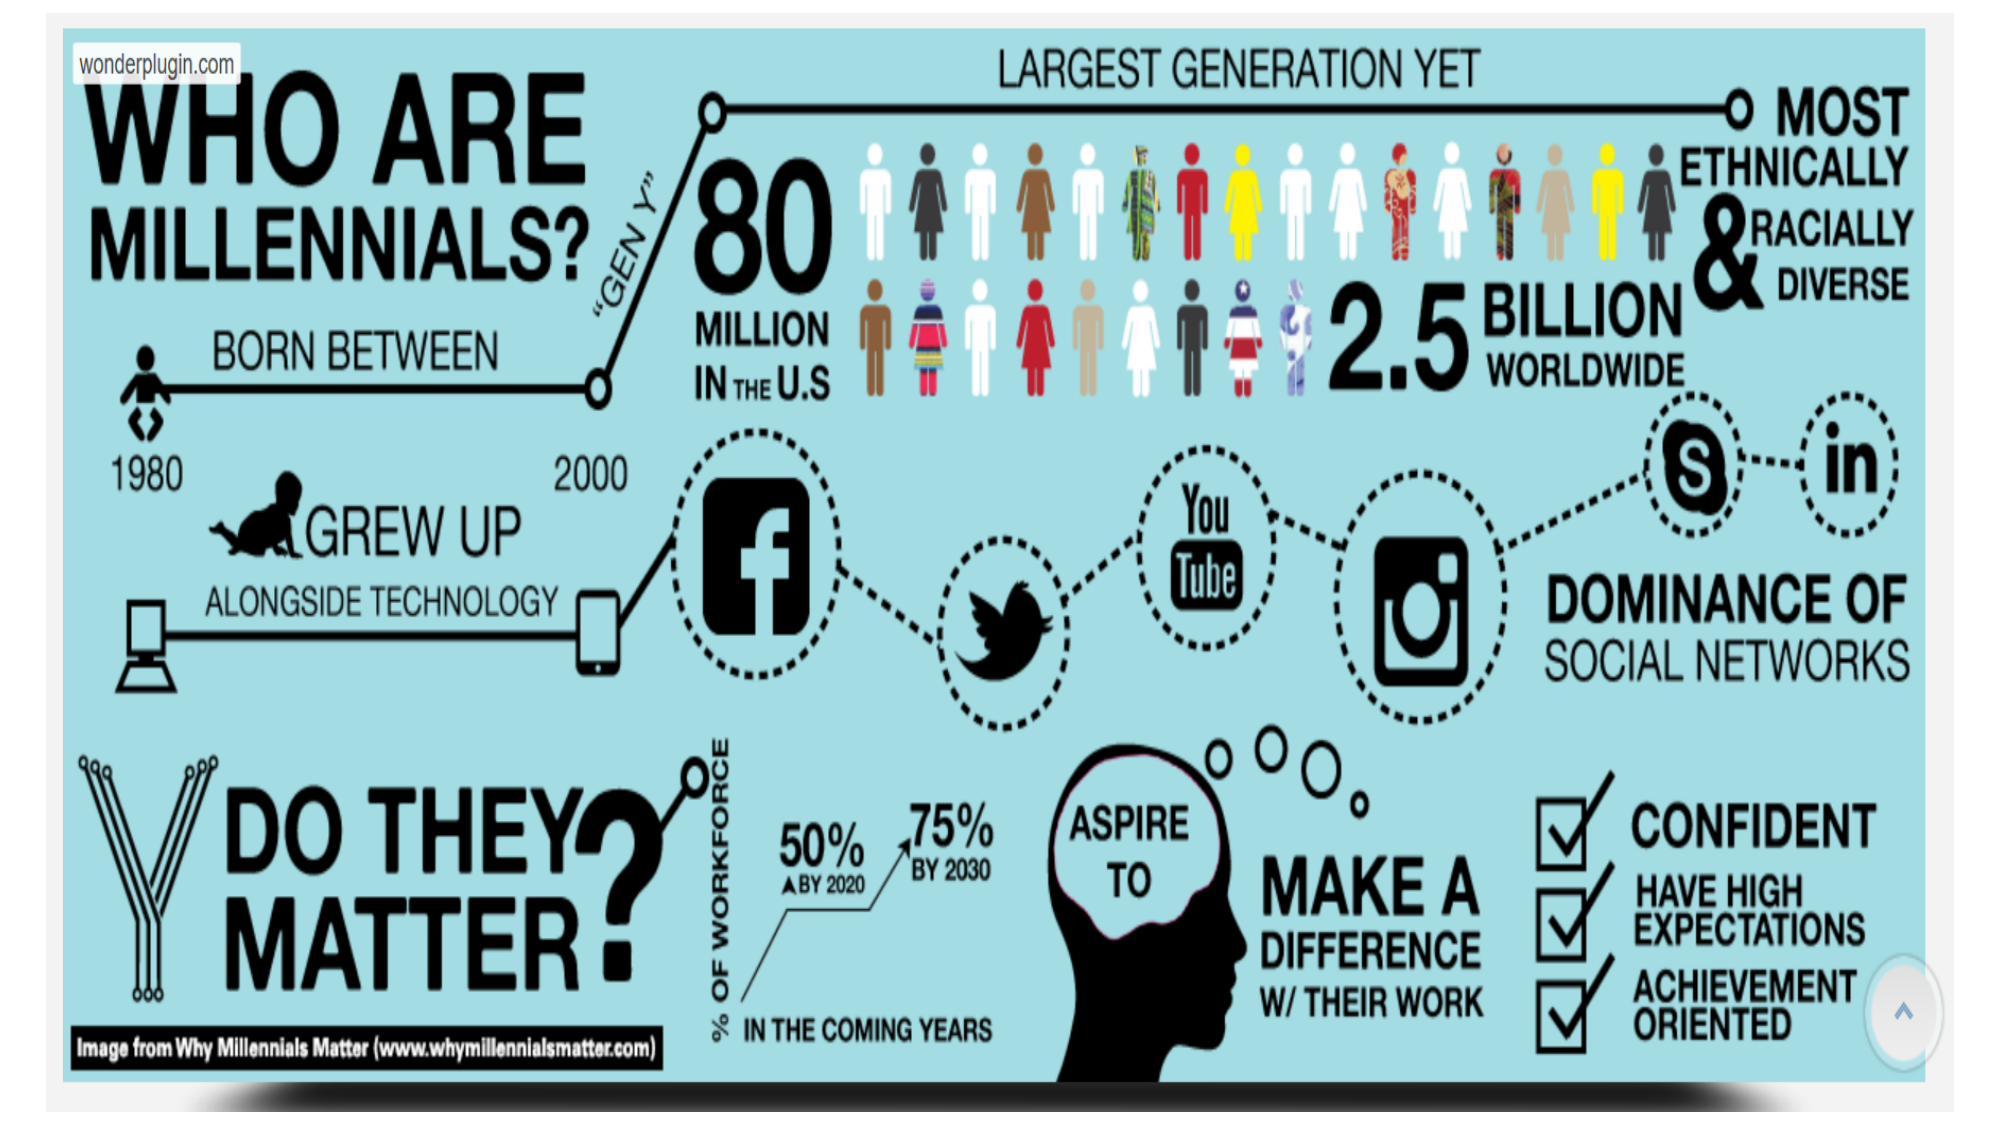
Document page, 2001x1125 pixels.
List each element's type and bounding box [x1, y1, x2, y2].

list [46, 13, 1954, 1112]
